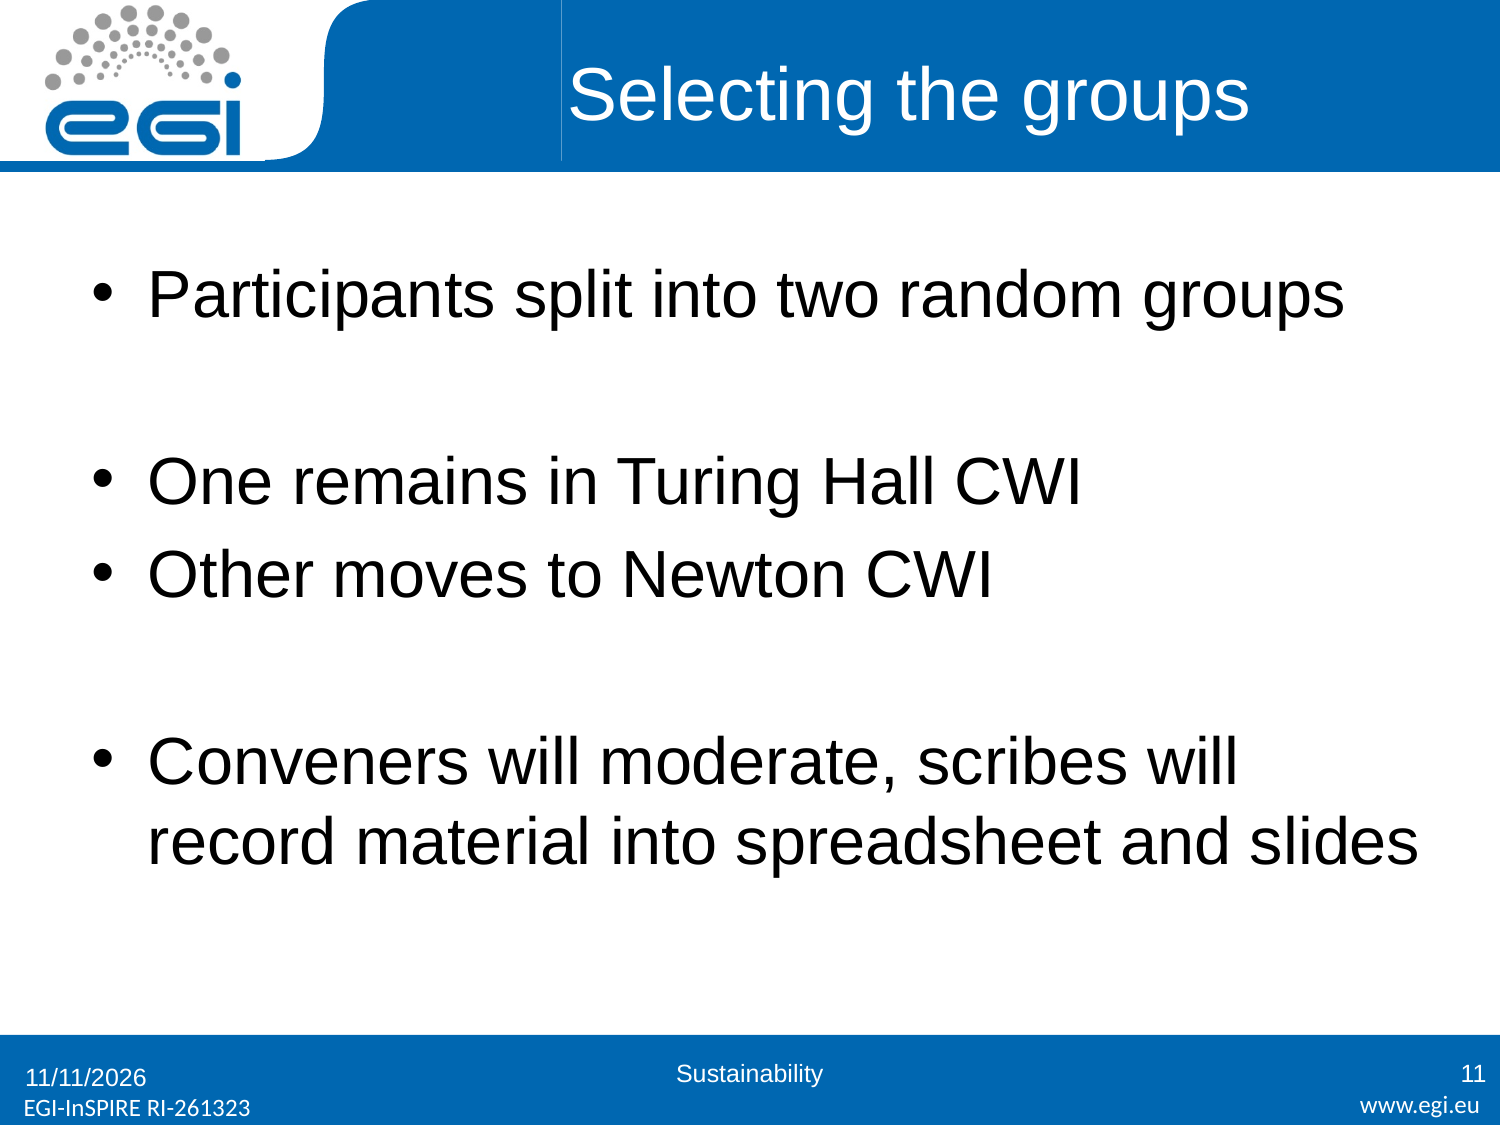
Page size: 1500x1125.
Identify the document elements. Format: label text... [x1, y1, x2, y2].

title Selecting the groups [348, 19, 1471, 161]
footer Sustainability [512, 1042, 988, 1103]
picture [0, 0, 265, 161]
slide_number 11 [1151, 1042, 1500, 1103]
list Participants split into two random groups One remains in Turing Hall CWI Other moves to Newton CWI Conveners will moderate, scribes will record material into spreadsheet and slides [76, 243, 1447, 870]
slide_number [10, 1046, 361, 1106]
